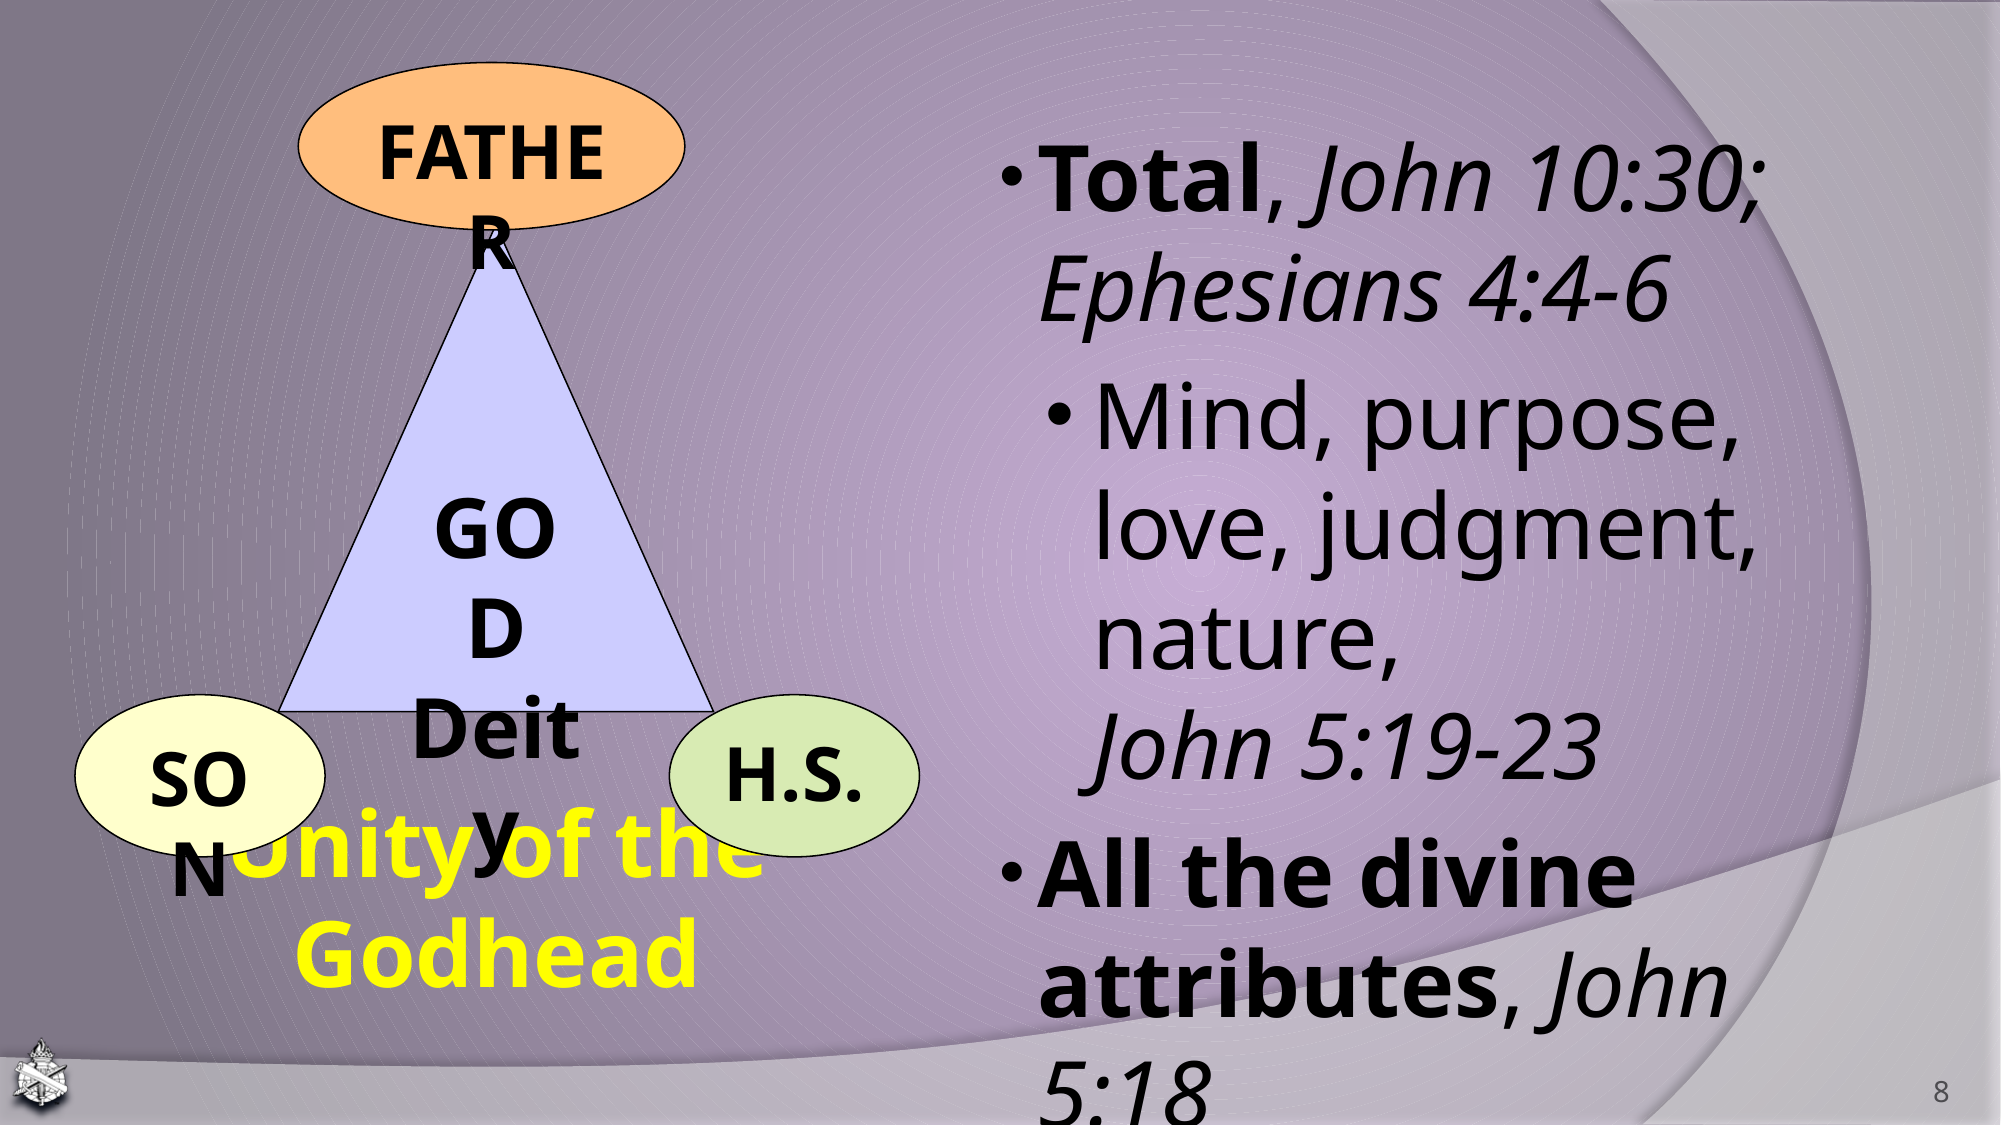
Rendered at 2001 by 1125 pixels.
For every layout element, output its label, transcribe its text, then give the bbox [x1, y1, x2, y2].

slide_number 8 [1783, 1053, 1950, 1114]
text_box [74, 62, 920, 858]
title Unity of the Godhead [75, 888, 920, 1014]
list Total, John 10:30; Ephesians 4:4-6 Mind, purpose, love, judgment, nature, John 5:19-23 All the divine attributes, John 5:18 [991, 112, 1867, 1046]
picture [12, 1037, 69, 1108]
